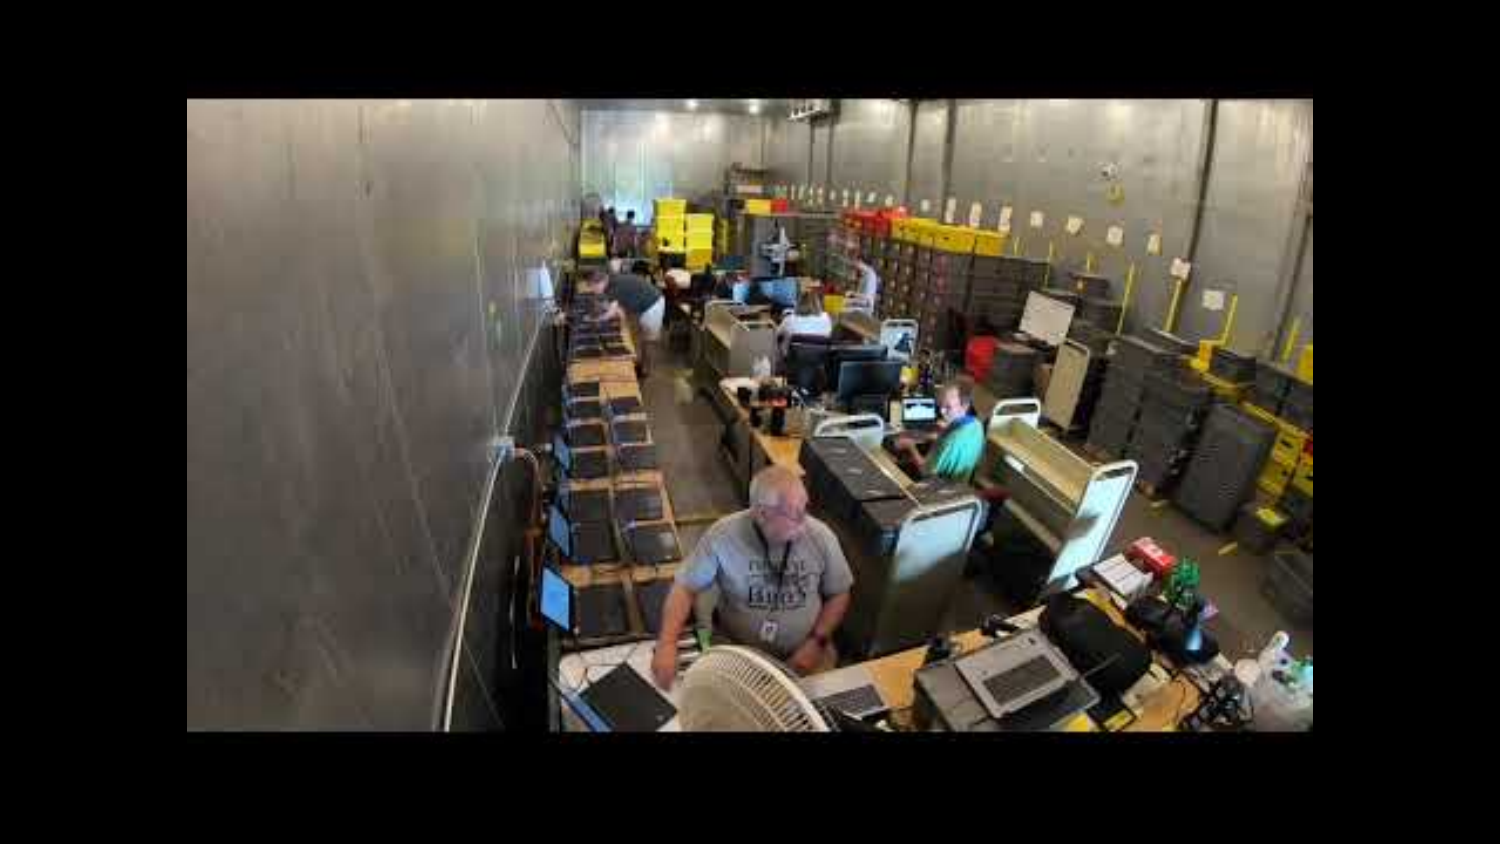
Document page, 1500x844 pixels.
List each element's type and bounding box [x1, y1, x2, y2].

picture [187, 0, 1313, 839]
